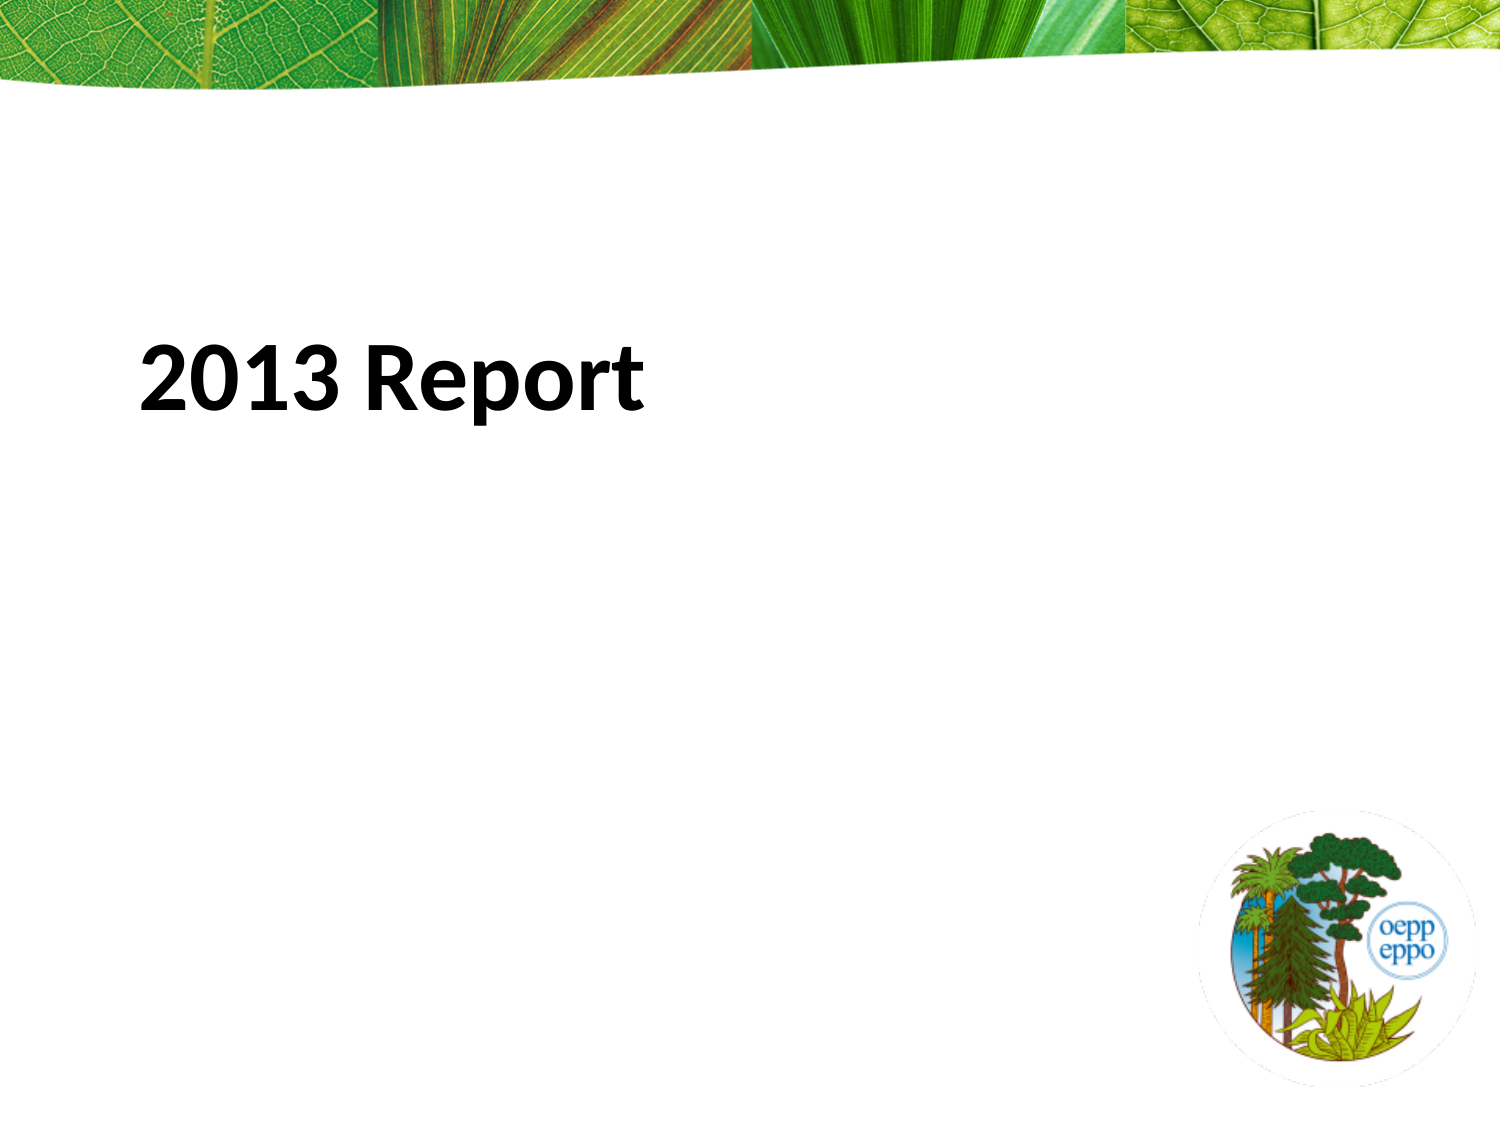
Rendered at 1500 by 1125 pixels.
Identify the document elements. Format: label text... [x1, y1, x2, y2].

picture [1198, 810, 1477, 1088]
picture [0, 0, 1500, 141]
title 2013 Report [123, 302, 1388, 728]
